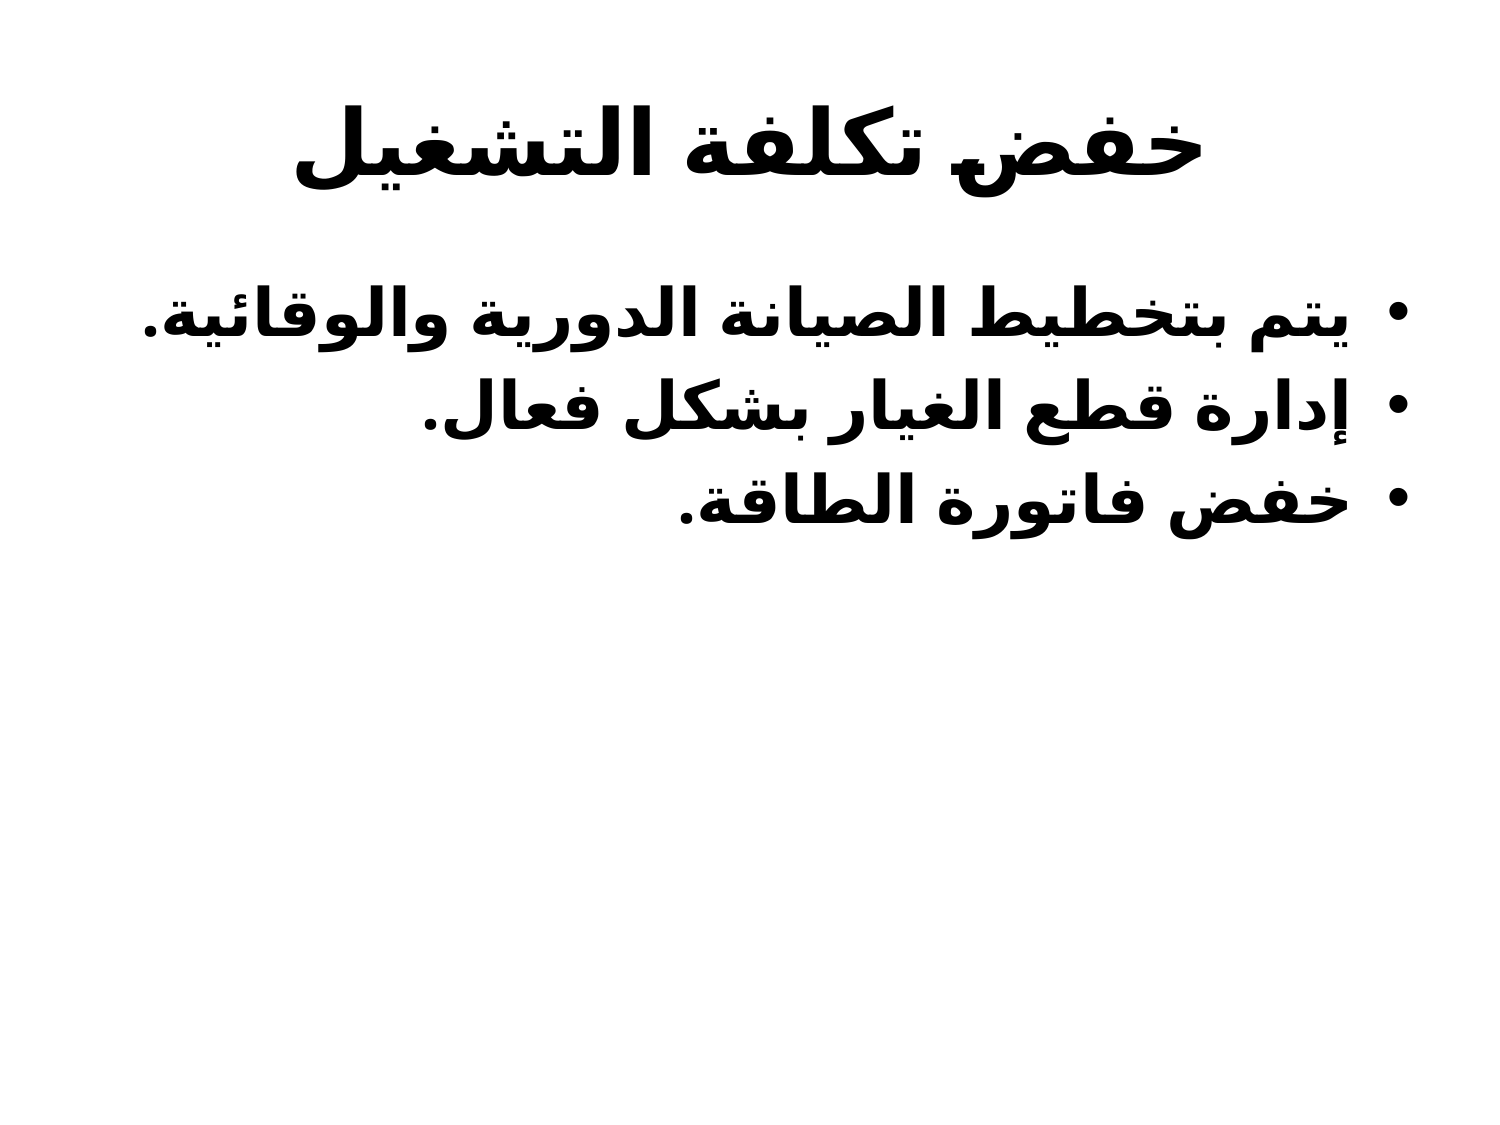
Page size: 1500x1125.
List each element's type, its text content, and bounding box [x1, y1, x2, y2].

title خفض تكلفة التشغيل [75, 45, 1425, 233]
list يتم بتخطيط الصيانة الدورية والوقائية. إدارة قطع الغيار بشكل فعال. خفض فاتورة الطاقة. [75, 262, 1425, 1005]
